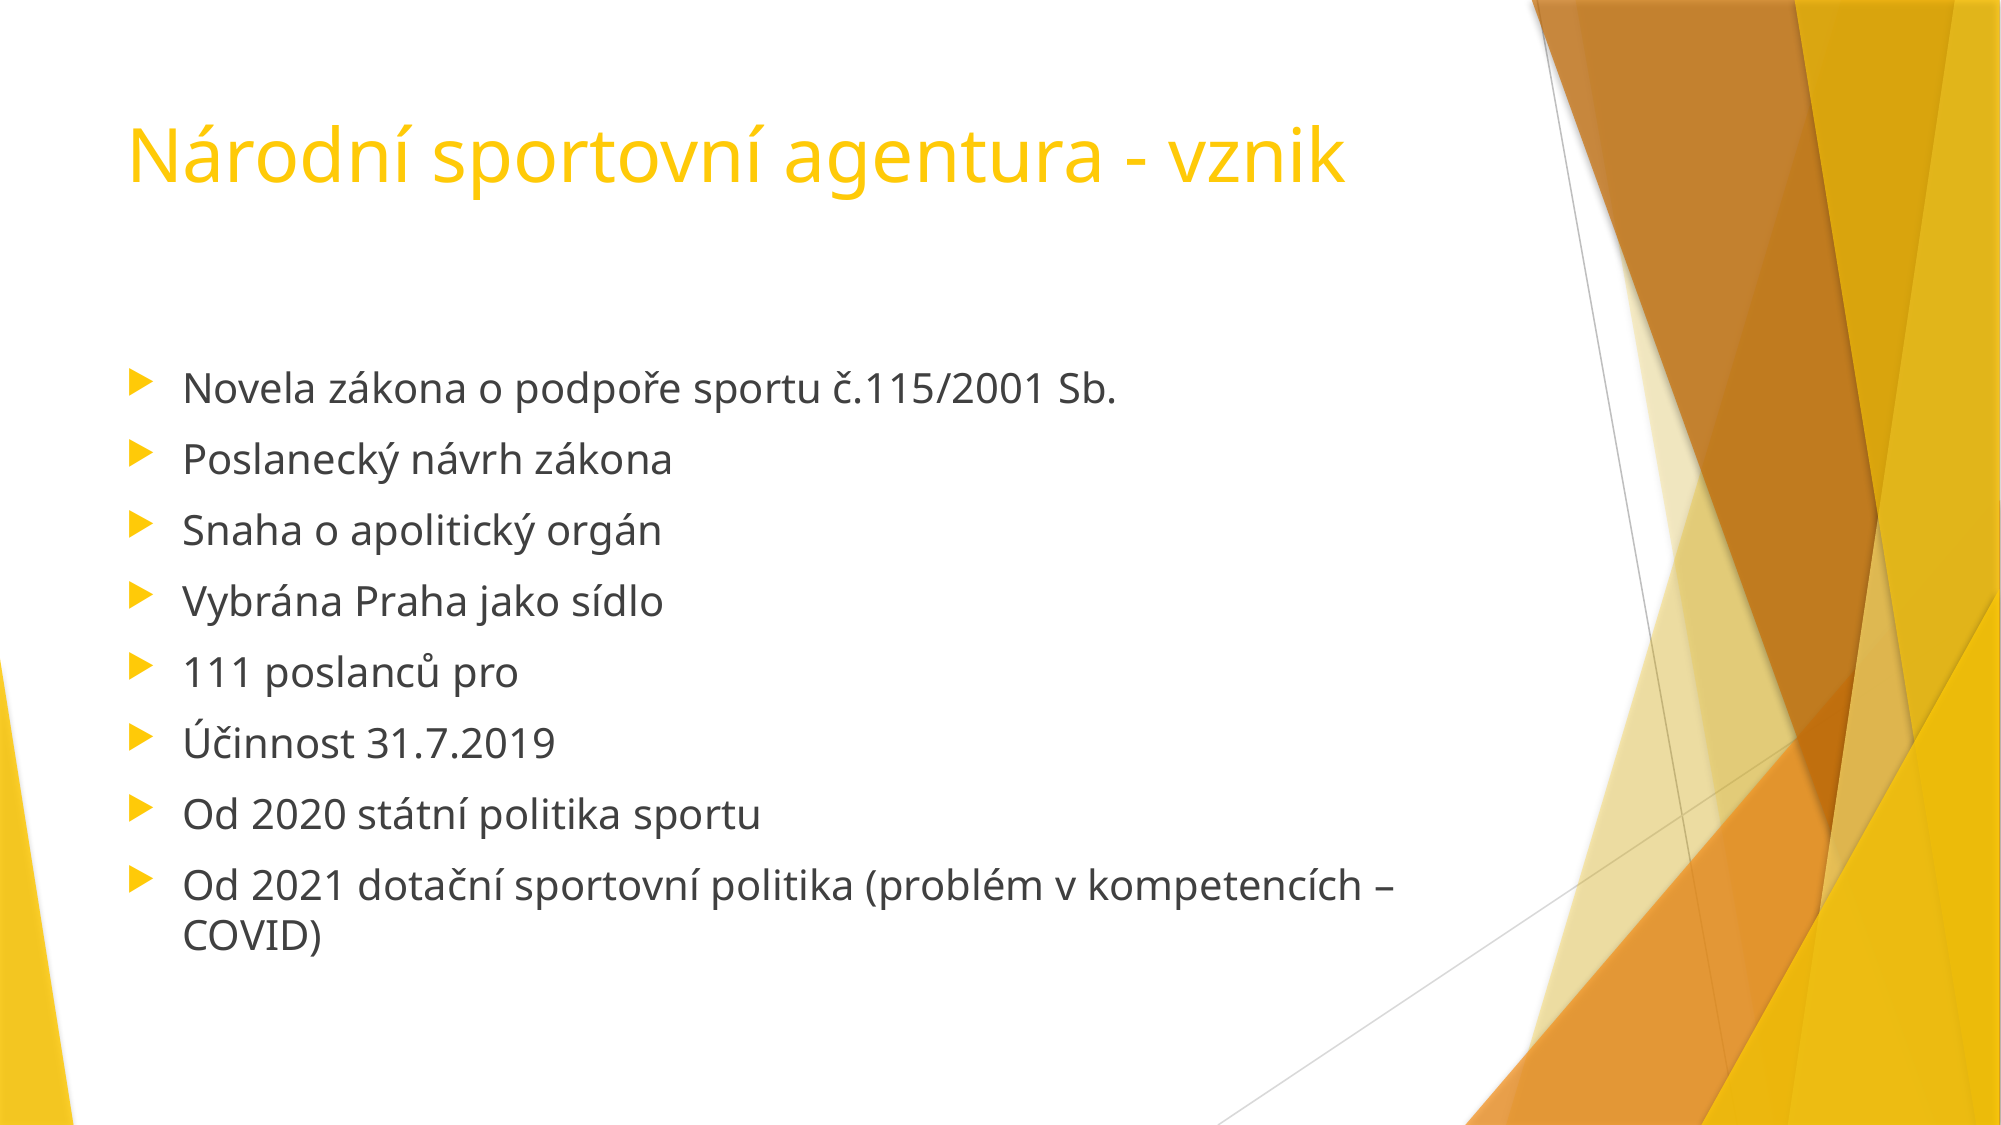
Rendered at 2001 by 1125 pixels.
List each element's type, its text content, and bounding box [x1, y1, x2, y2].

title Národní sportovní agentura - vznik [111, 99, 1522, 317]
list Novela zákona o podpoře sportu č.115/2001 Sb. Poslanecký návrh zákona Snaha o apolitický orgán Vybrána Praha jako sídlo 111 poslanců pro Účinnost 31.7.2019 Od 2020 státní politika sportu Od 2021 dotační sportovní politika (problém v kompetencích – COVID) [111, 354, 1522, 992]
